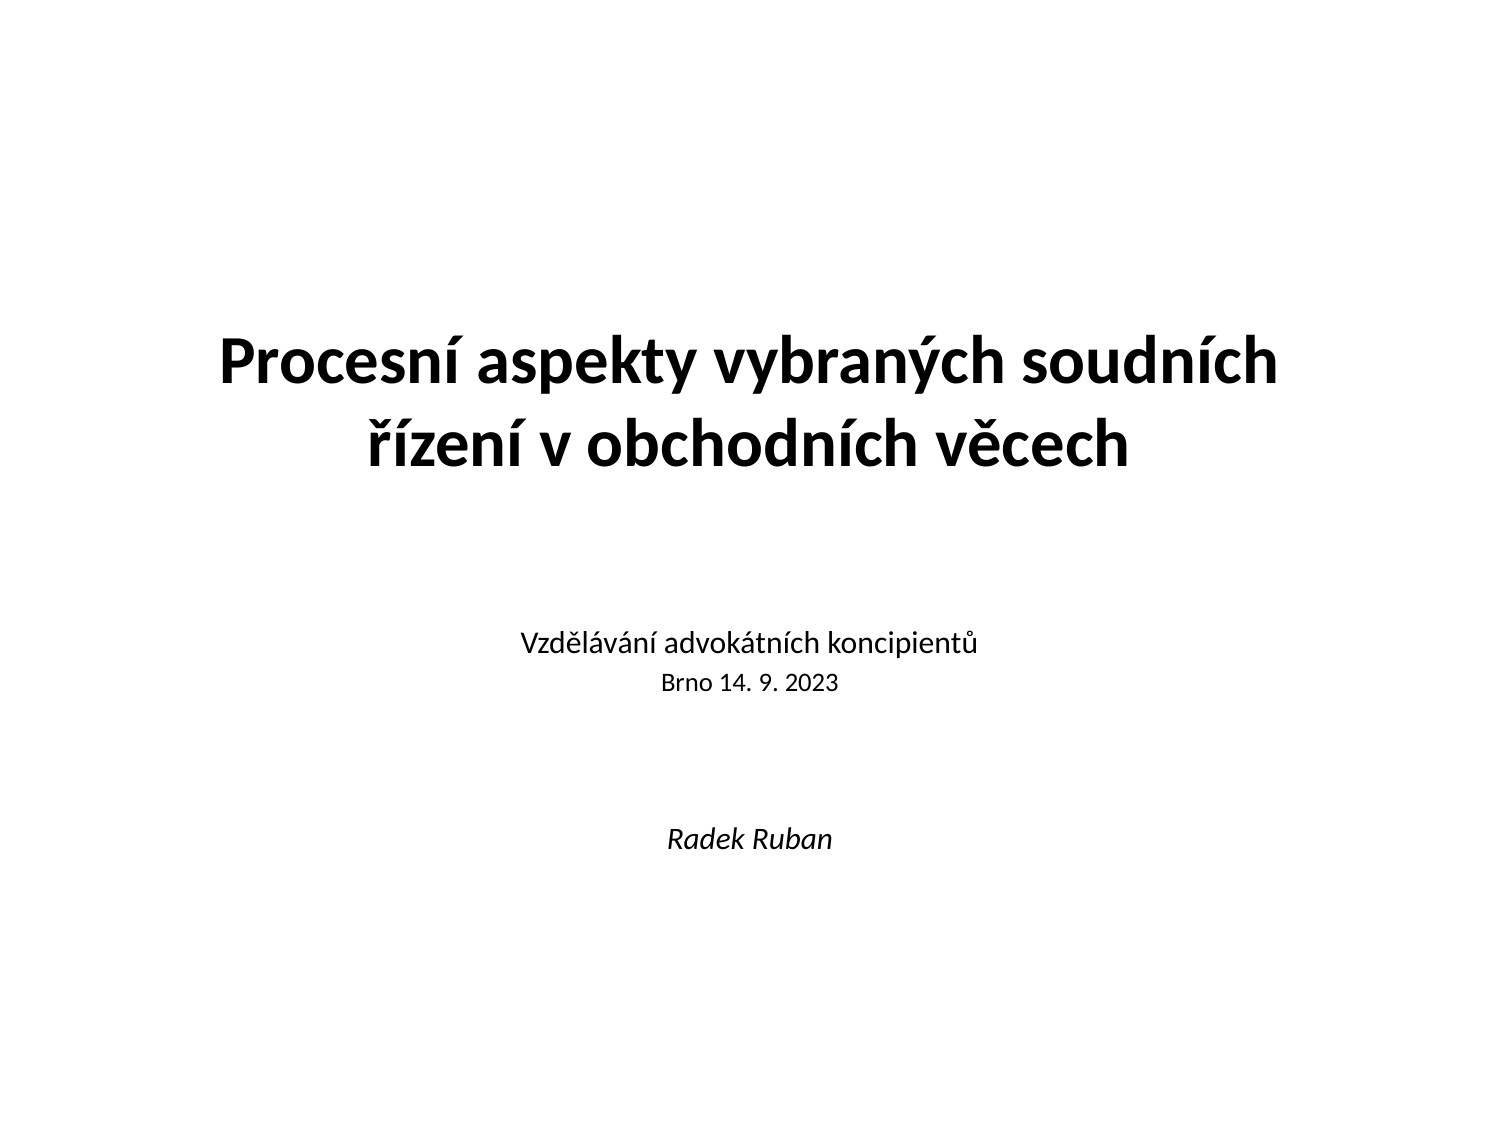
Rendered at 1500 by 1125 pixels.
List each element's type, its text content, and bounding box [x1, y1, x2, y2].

text_box Radek Ruban [187, 751, 1313, 880]
subtitle Vzdělávání advokátních koncipientů Brno 14. 9. 2023 [187, 545, 1313, 706]
text_box Procesní aspekty vybraných soudních řízení v obchodních věcech [187, 295, 1313, 500]
